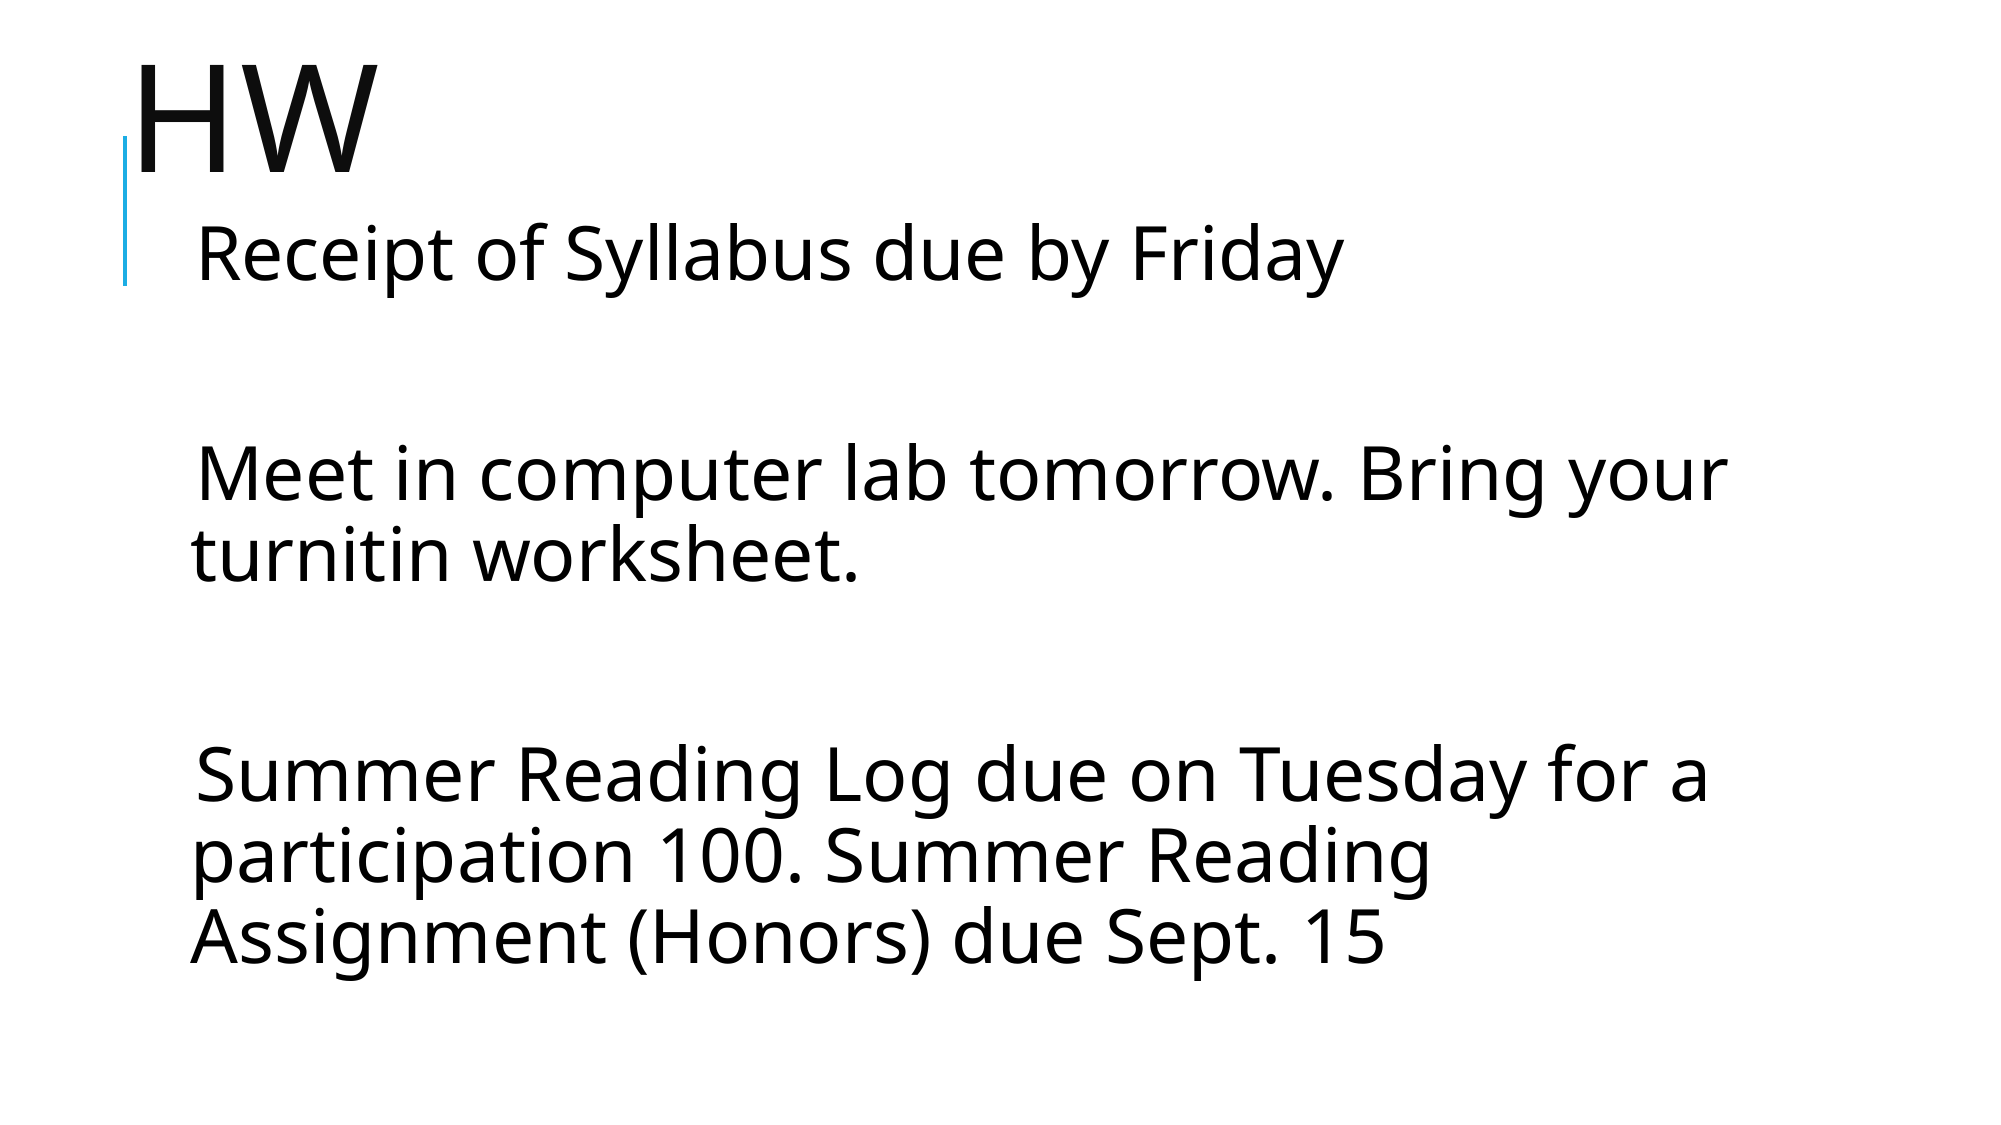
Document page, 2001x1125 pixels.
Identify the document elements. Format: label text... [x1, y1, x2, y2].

list Receipt of Syllabus due by Friday Meet in computer lab tomorrow. Bring your turnitin worksheet. Summer Reading Log due on Tuesday for a participation 100. Summer Reading Assignment (Honors) due Sept. 15 [168, 208, 1763, 1035]
title Hw [112, 51, 1707, 209]
